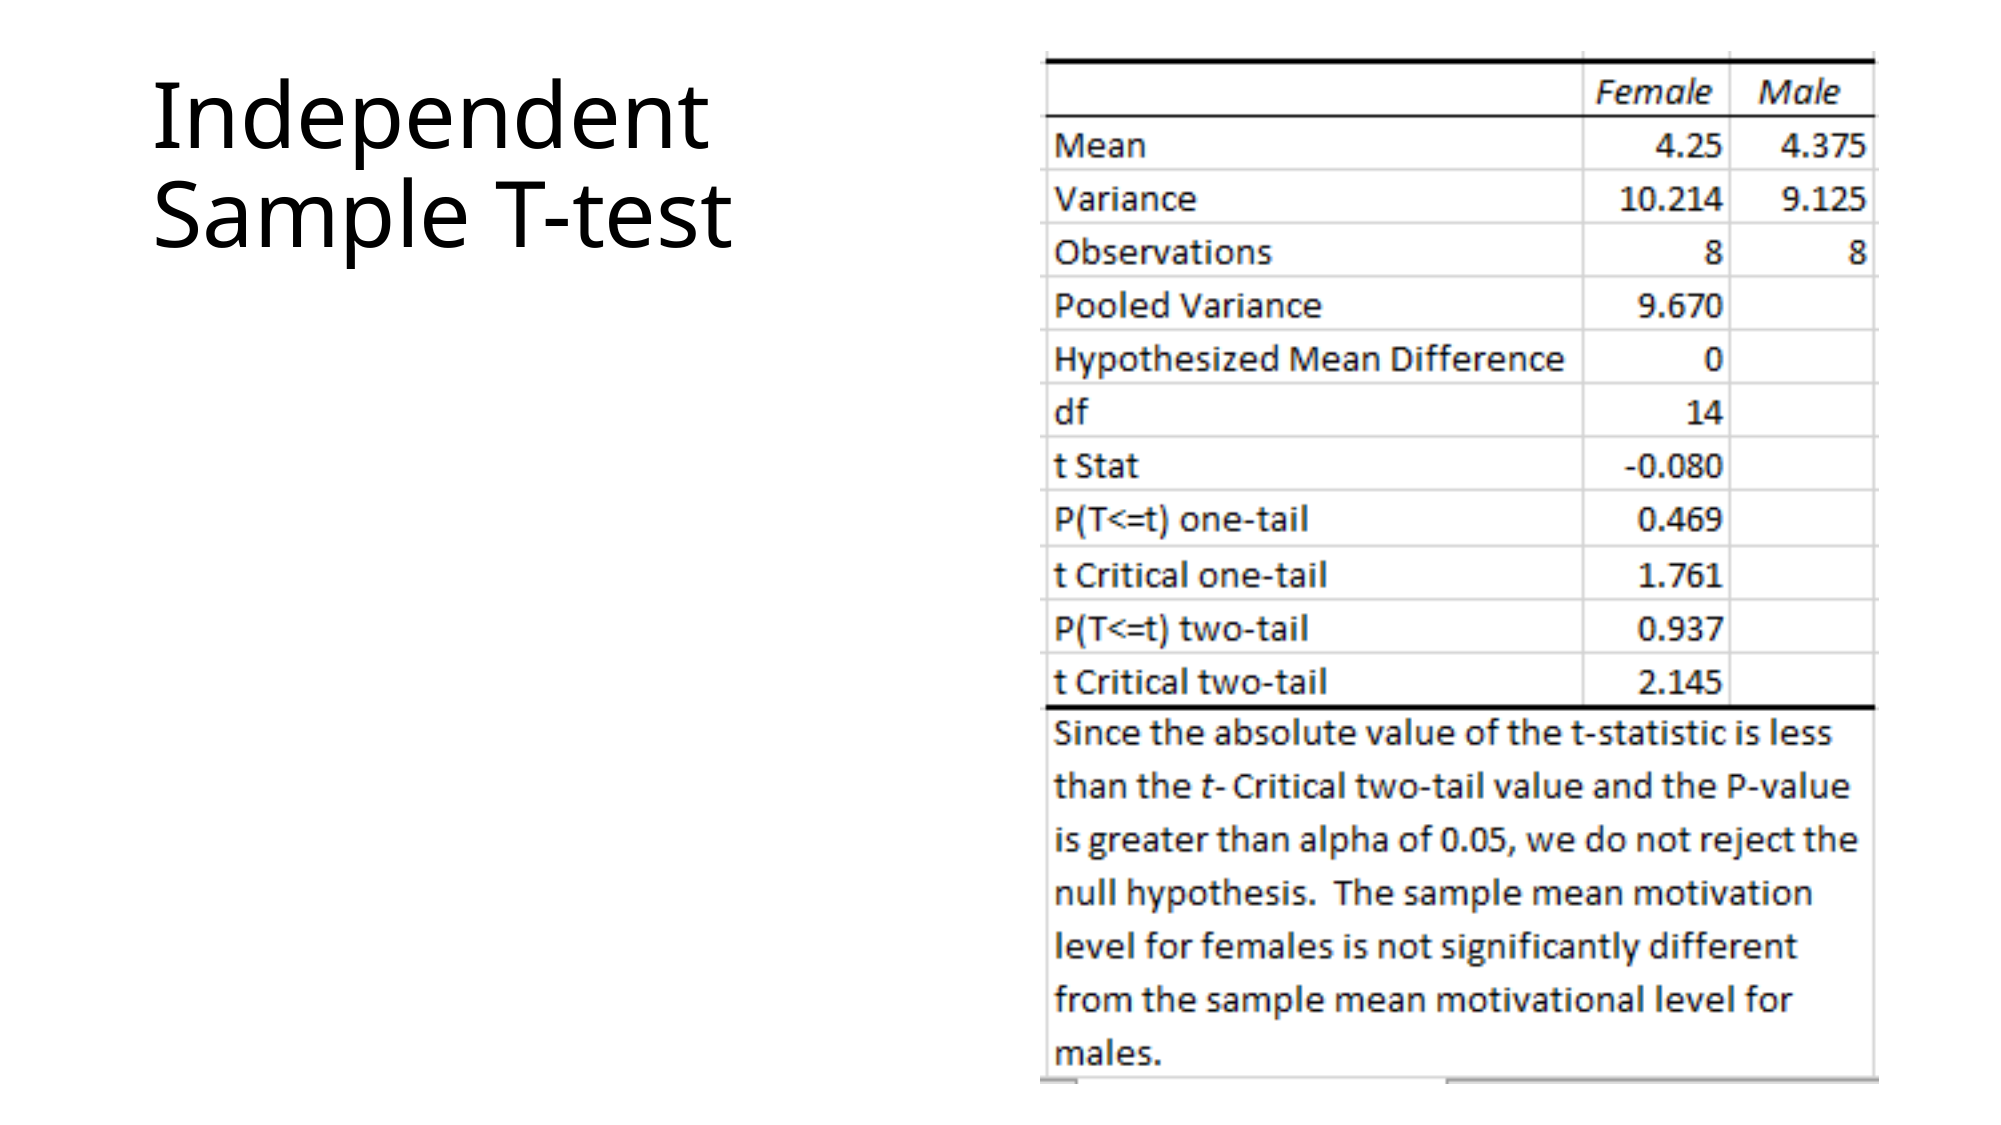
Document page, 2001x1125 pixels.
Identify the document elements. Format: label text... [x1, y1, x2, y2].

title Independent Sample T-test [137, 59, 966, 278]
picture [1040, 51, 1879, 1084]
